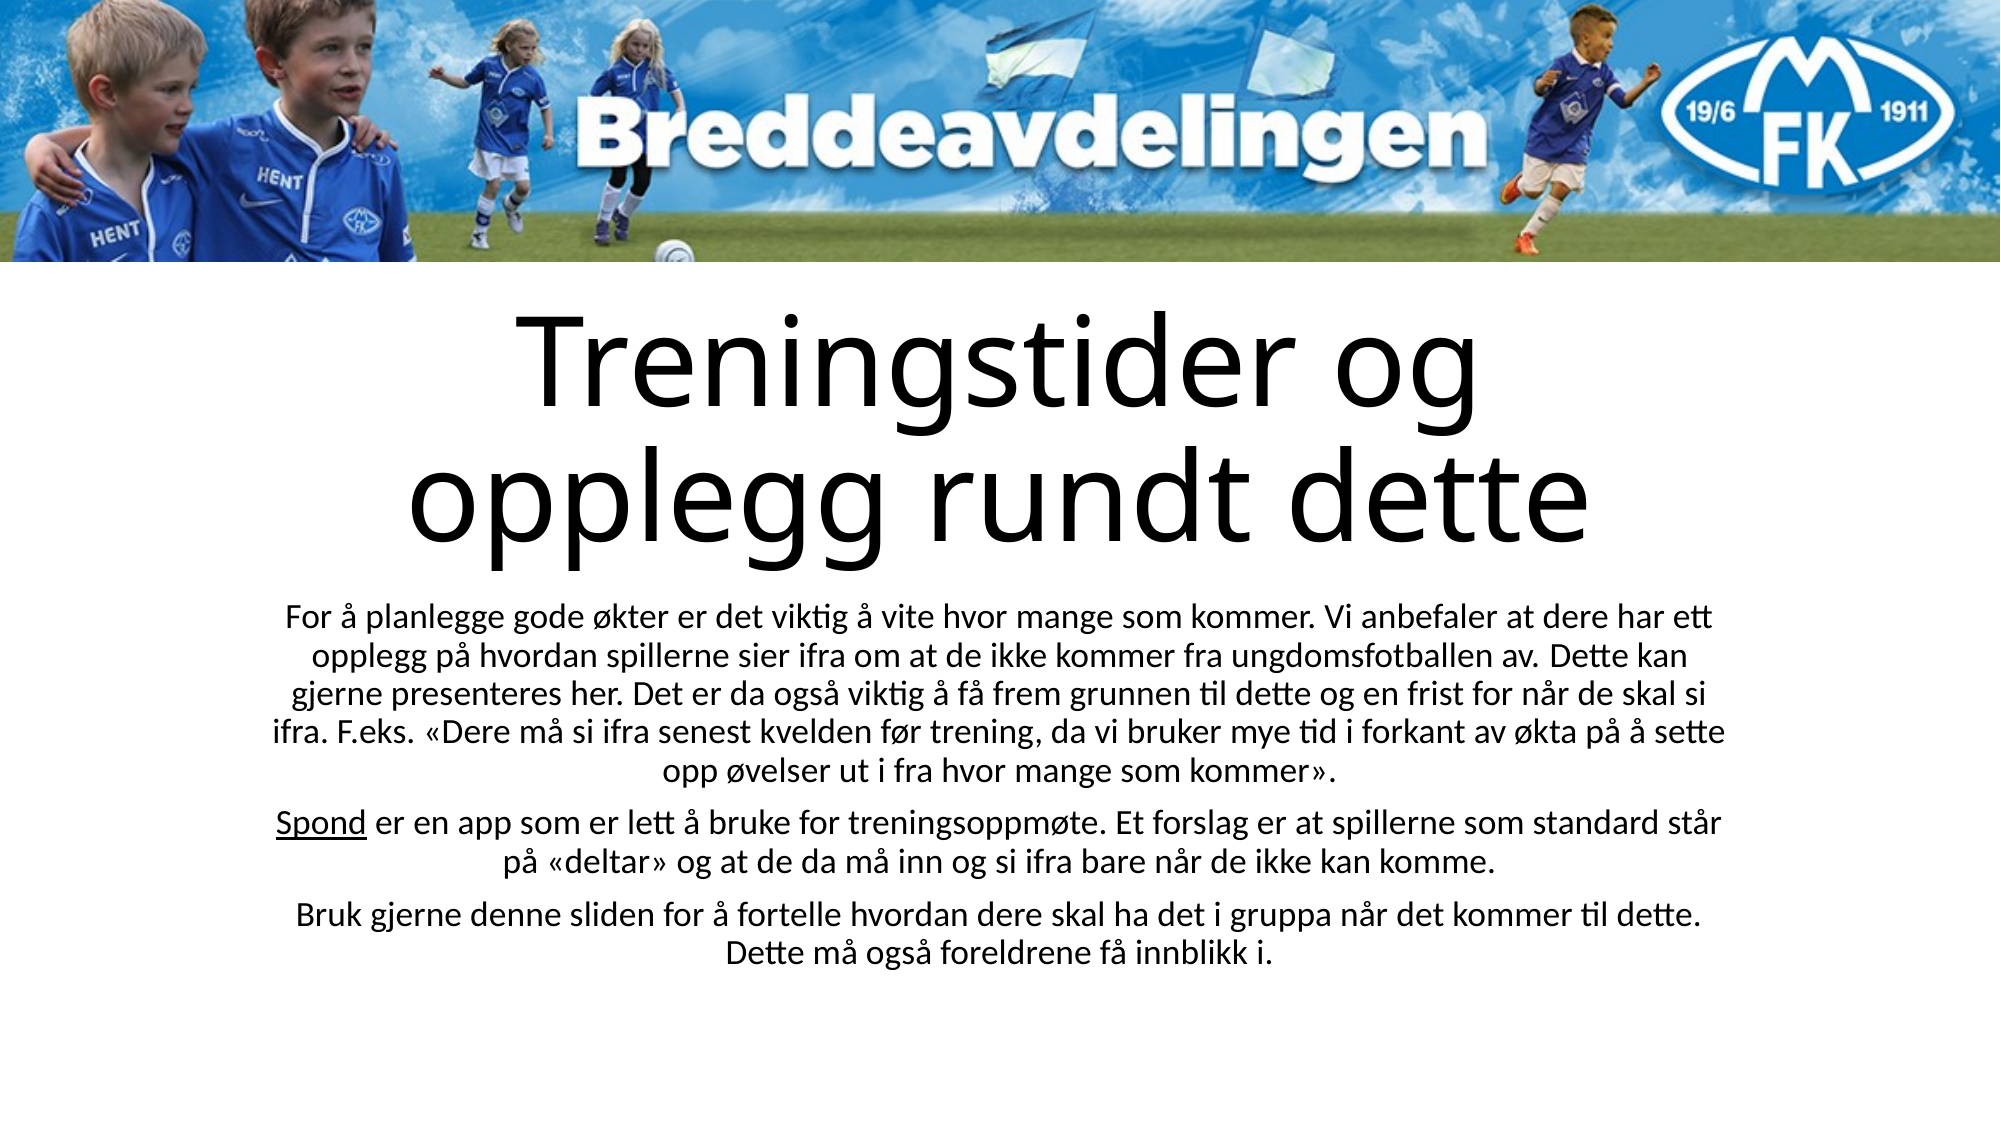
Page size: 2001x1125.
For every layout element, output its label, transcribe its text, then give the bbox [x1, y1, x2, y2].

title Treningstider og opplegg rundt dette [249, 262, 1750, 576]
picture [0, 0, 2000, 262]
subtitle For å planlegge gode økter er det viktig å vite hvor mange som kommer. Vi anbefaler at dere har ett opplegg på hvordan spillerne sier ifra om at de ikke kommer fra ungdomsfotballen av. Dette kan gjerne presenteres her. Det er da også viktig å få frem grunnen til dette og en frist for når de skal si ifra. F.eks. «Dere må si ifra senest kvelden før trening, da vi bruker mye tid i forkant av økta på å sette opp øvelser ut i fra hvor mange som kommer». Spond er en app som er lett å bruke for treningsoppmøte. Et forslag er at spillerne som standard står på «deltar» og at de da må inn og si ifra bare når de ikke kan komme. Bruk gjerne denne sliden for å fortelle hvordan dere skal ha det i gruppa når det kommer til dette. Dette må også foreldrene få innblikk i. [249, 590, 1750, 983]
